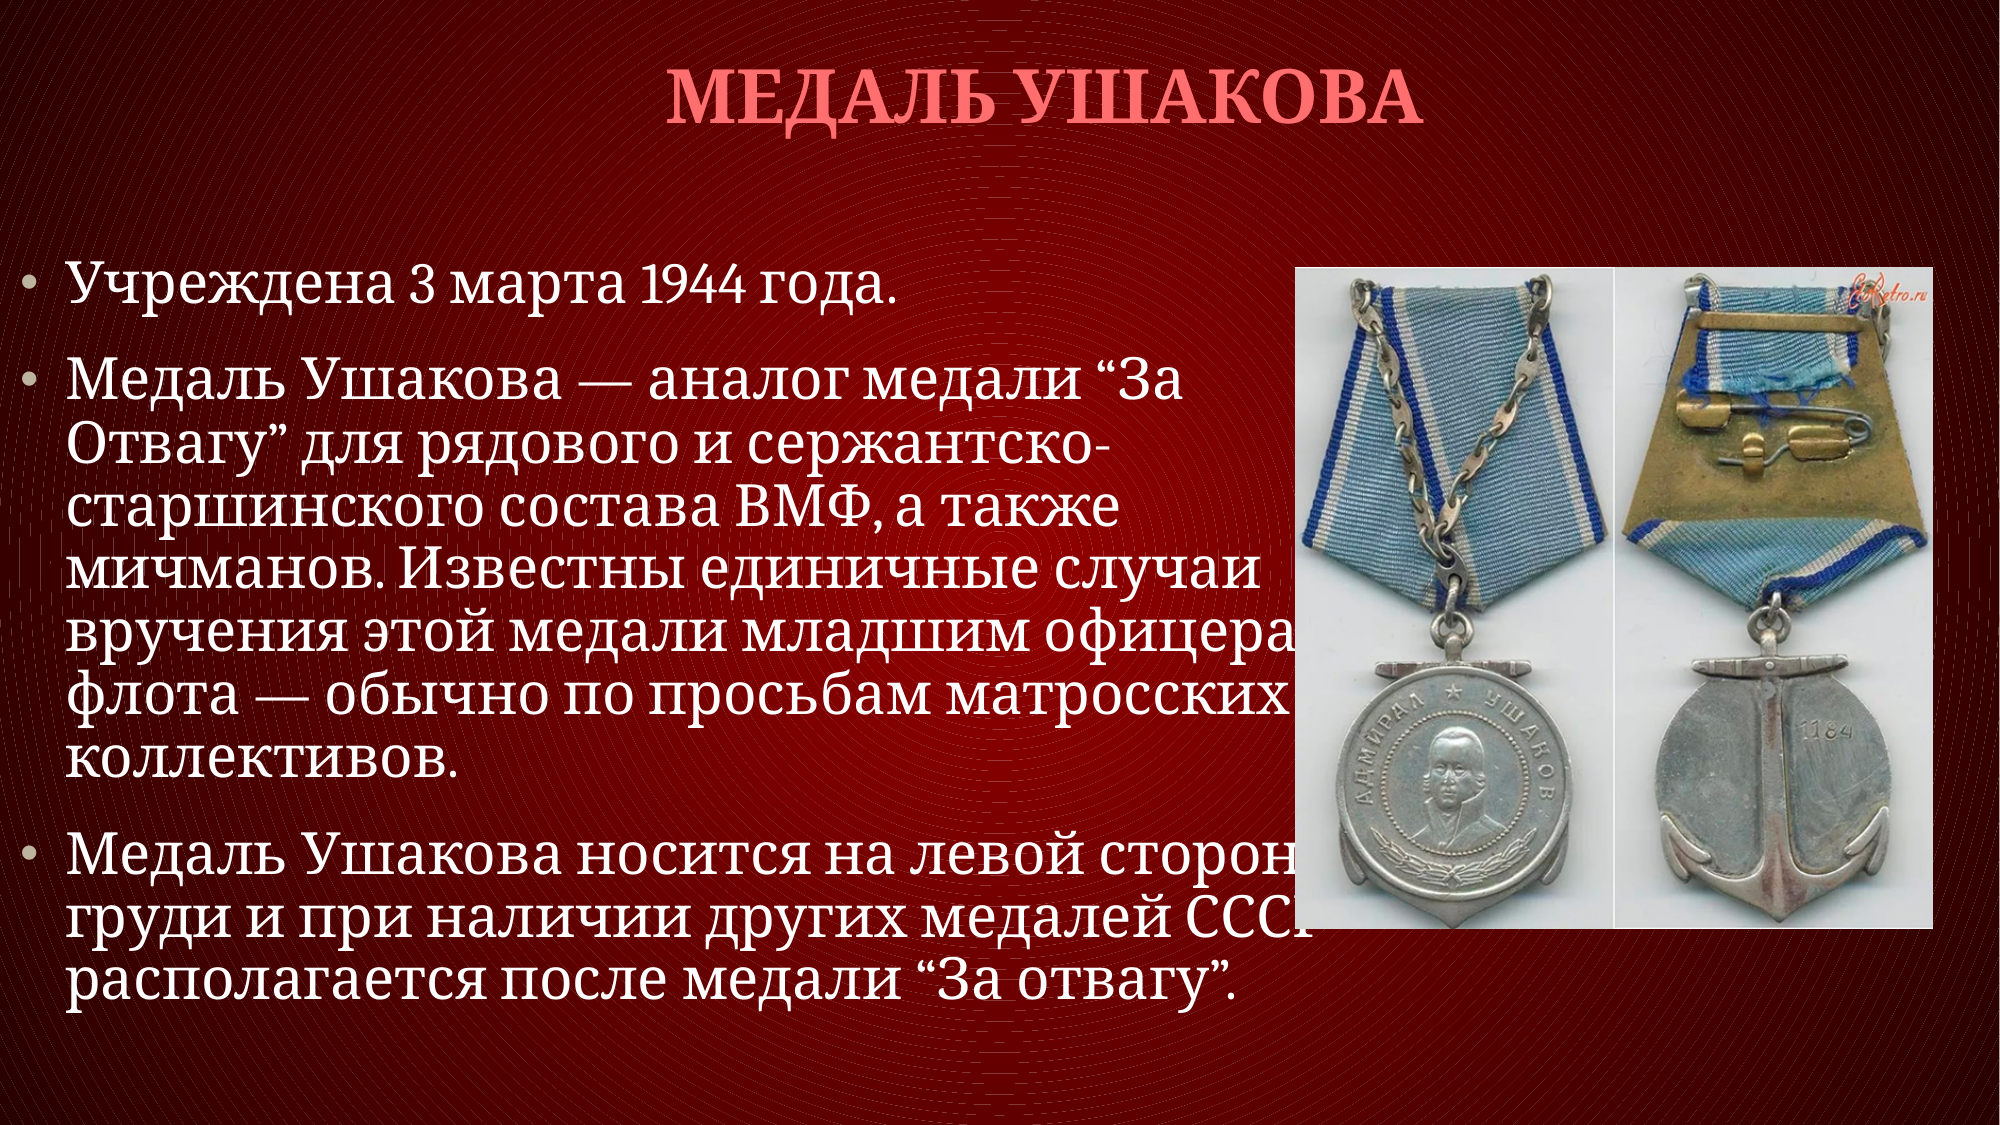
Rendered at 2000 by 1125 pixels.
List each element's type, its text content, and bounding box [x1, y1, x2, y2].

picture [1294, 266, 1933, 930]
title Медаль Ушакова [149, 0, 1850, 149]
list Учреждена 3 марта 1944 года. Медаль Ушакова — аналог медали “За Отвагу” для рядового и сержантско-старшинского состава ВМФ, а также мичманов. Известны единичные случаи вручения этой медали младшим офицерам флота — обычно по просьбам матросских коллективов. Медаль Ушакова носится на левой стороне груди и при наличии других медалей СССР располагается после медали “За отвагу”. [0, 243, 1378, 977]
